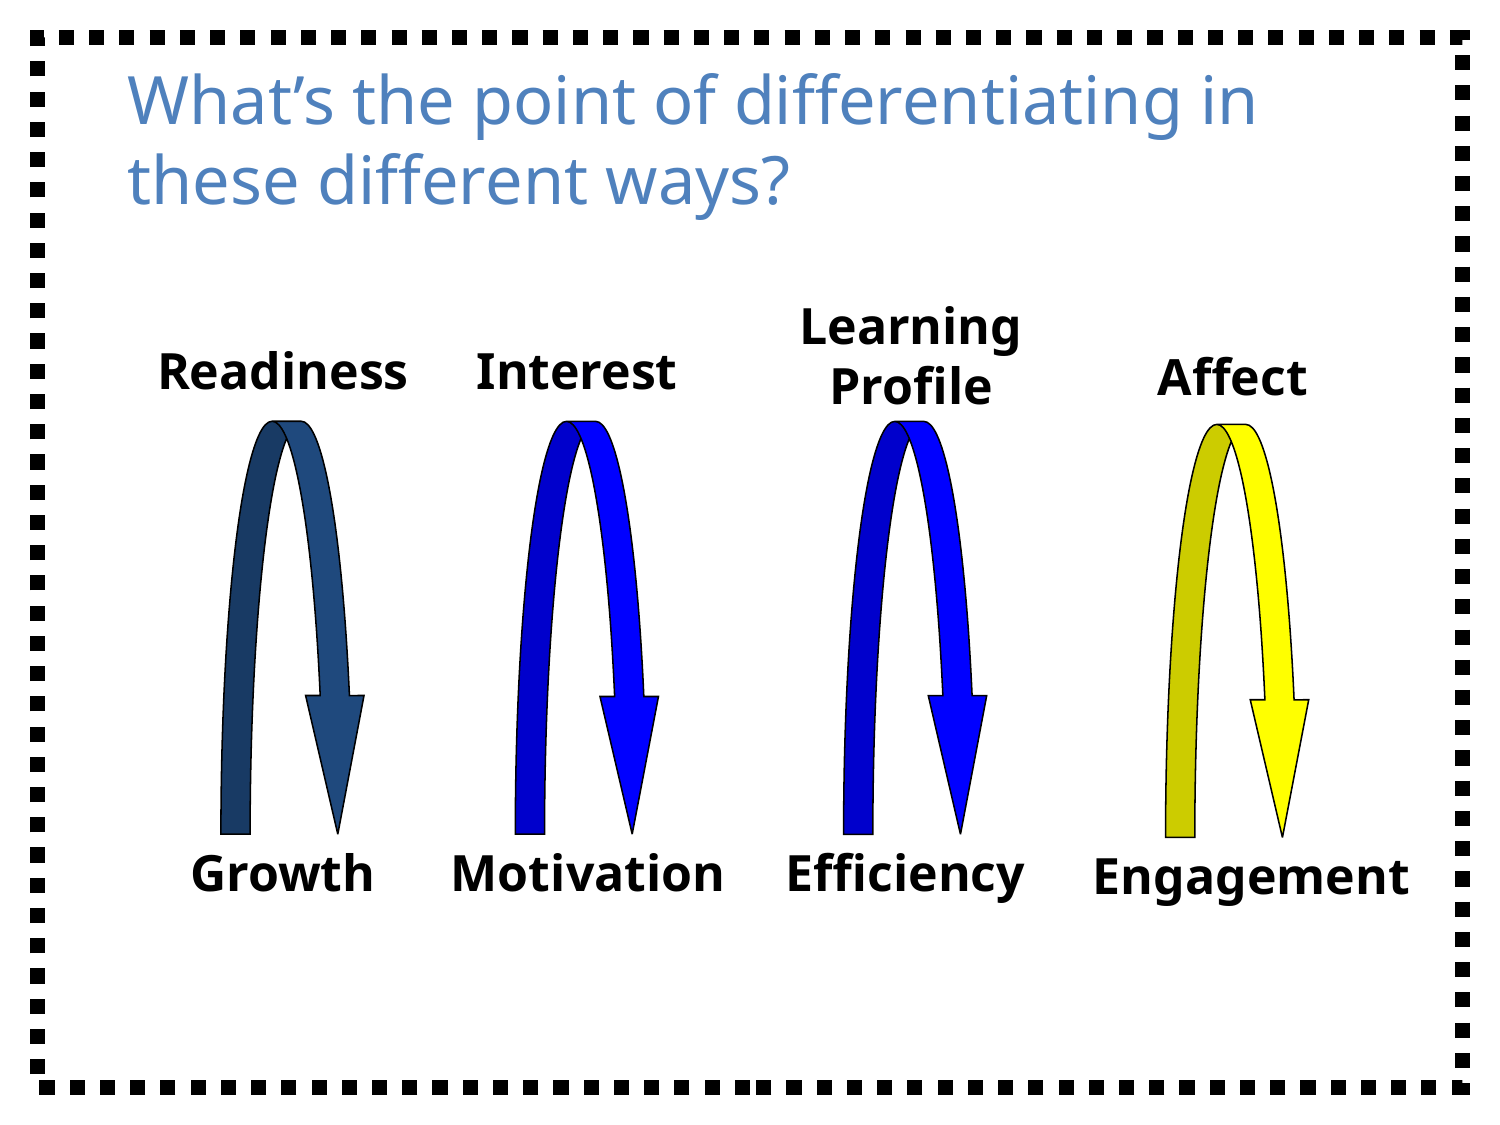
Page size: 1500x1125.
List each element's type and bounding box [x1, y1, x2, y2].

text_box [108, 331, 399, 910]
text_box [1052, 290, 1451, 913]
text_box [402, 331, 724, 910]
text_box [730, 286, 1081, 910]
text_box [37, 37, 1463, 1088]
